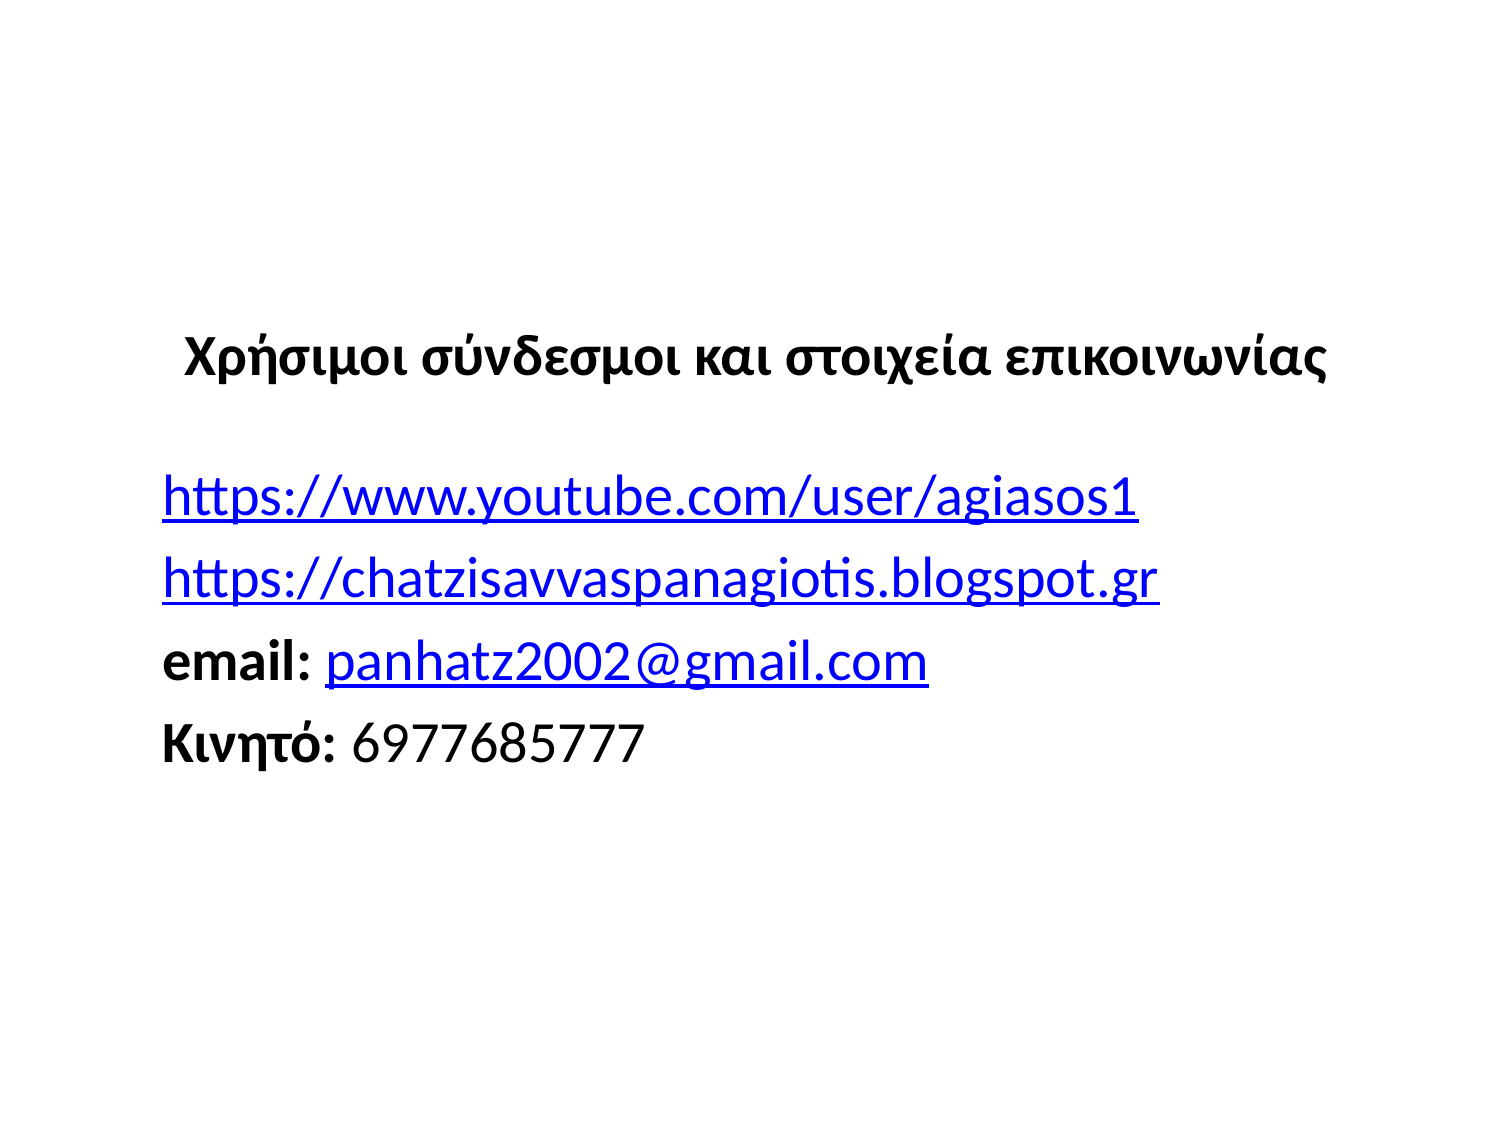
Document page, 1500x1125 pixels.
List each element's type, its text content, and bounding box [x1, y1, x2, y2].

text_box Χρήσιμοι σύνδεσμοι και στοιχεία επικοινωνίας https://www.youtube.com/user/agiasos1 https://chatzisavvaspanagiotis.blogspot.gr email: panhatz2002@gmail.com Κινητό: 6977685777 [147, 309, 1365, 782]
